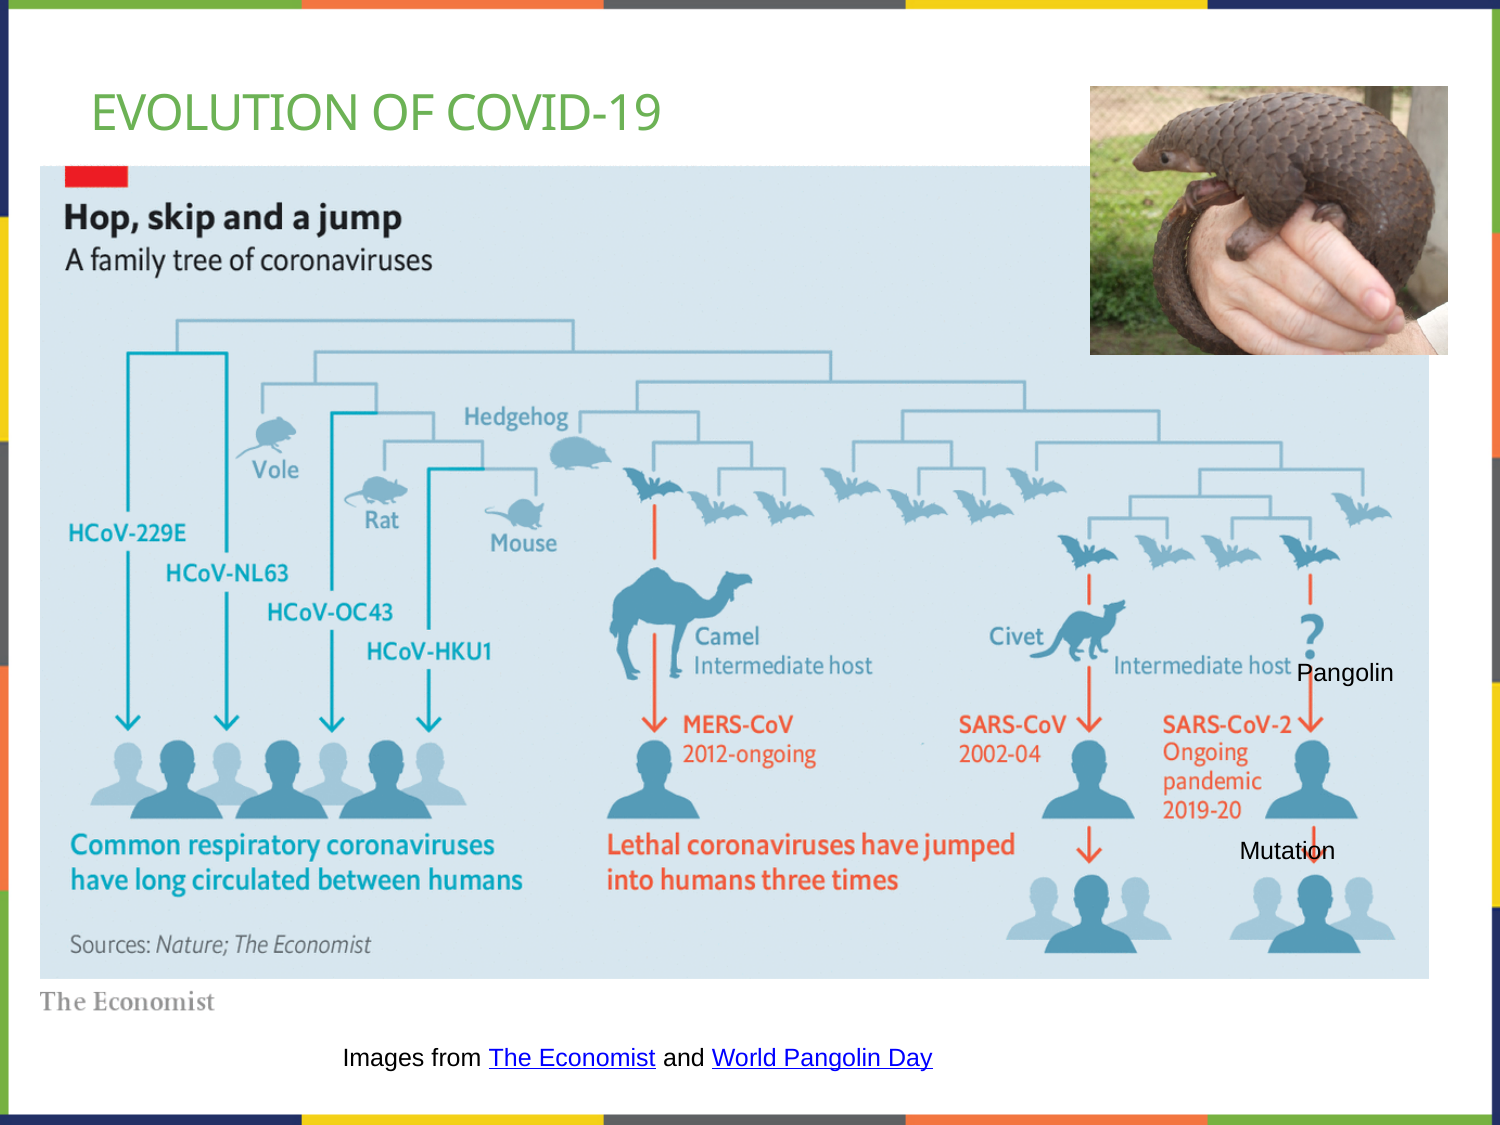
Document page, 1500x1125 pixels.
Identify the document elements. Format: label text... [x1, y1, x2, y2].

text_box Images from The Economist and World Pangolin Day [327, 1033, 1145, 1079]
picture [0, 0, 1500, 1125]
title Evolution of COVID-19 [75, 39, 1398, 148]
